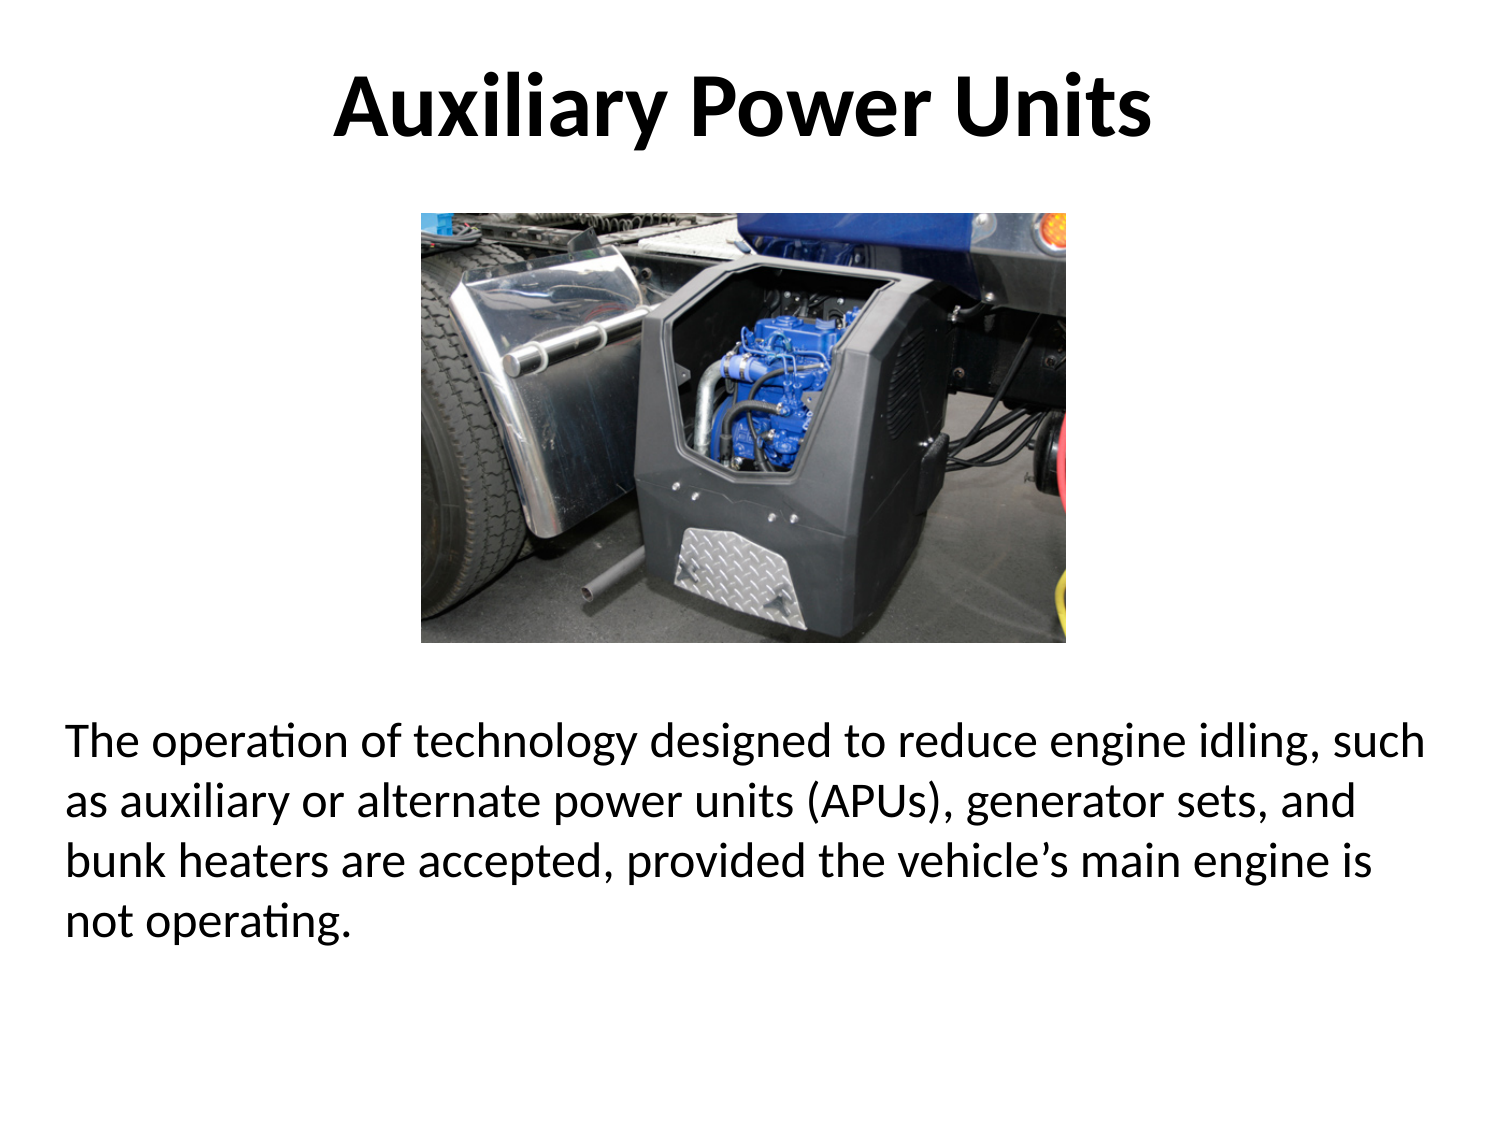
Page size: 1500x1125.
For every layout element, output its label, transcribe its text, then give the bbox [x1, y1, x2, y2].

text_box Auxiliary Power Units [37, 37, 1450, 163]
text_box The operation of technology designed to reduce engine idling, such as auxiliary or alternate power units (APUs), generator sets, and bunk heaters are accepted, provided the vehicle’s main engine is not operating. [50, 699, 1450, 955]
picture [421, 213, 1066, 643]
